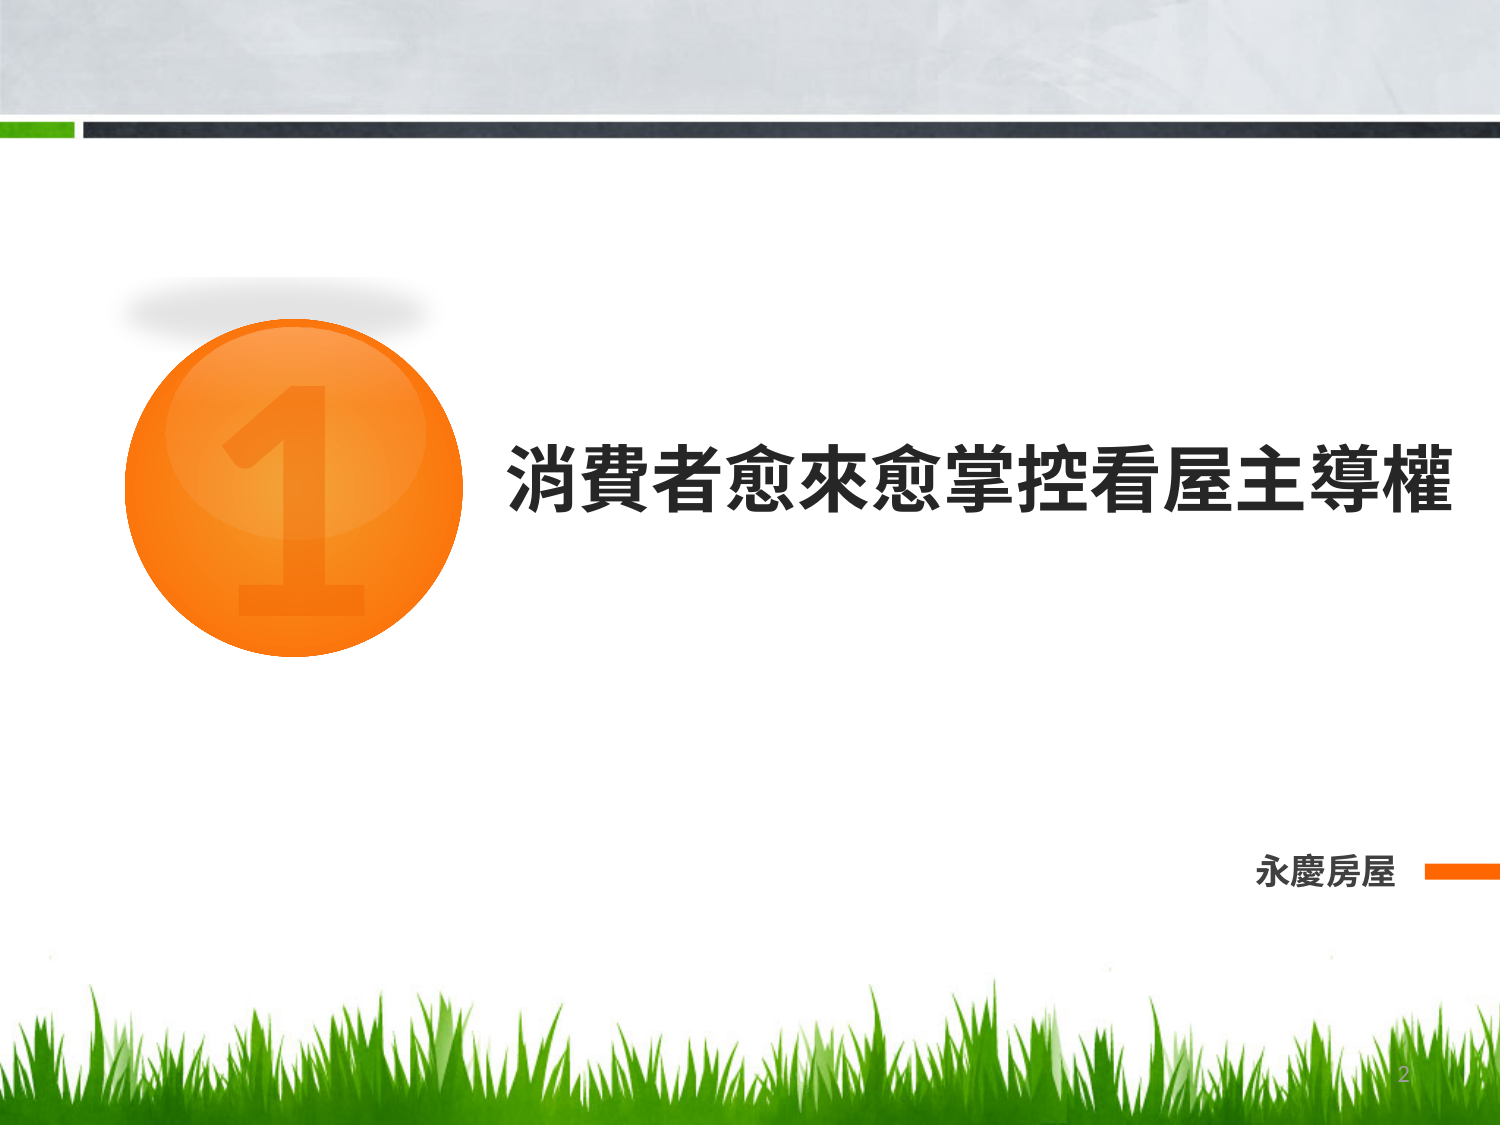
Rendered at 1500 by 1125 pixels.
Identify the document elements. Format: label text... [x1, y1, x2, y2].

slide_number 2 [1074, 1042, 1425, 1103]
list 永慶房屋 [62, 837, 1413, 900]
title 消費者愈來愈掌控看屋主導權 [490, 316, 1500, 640]
picture [0, 0, 1500, 1125]
text_box 1 [183, 255, 384, 696]
